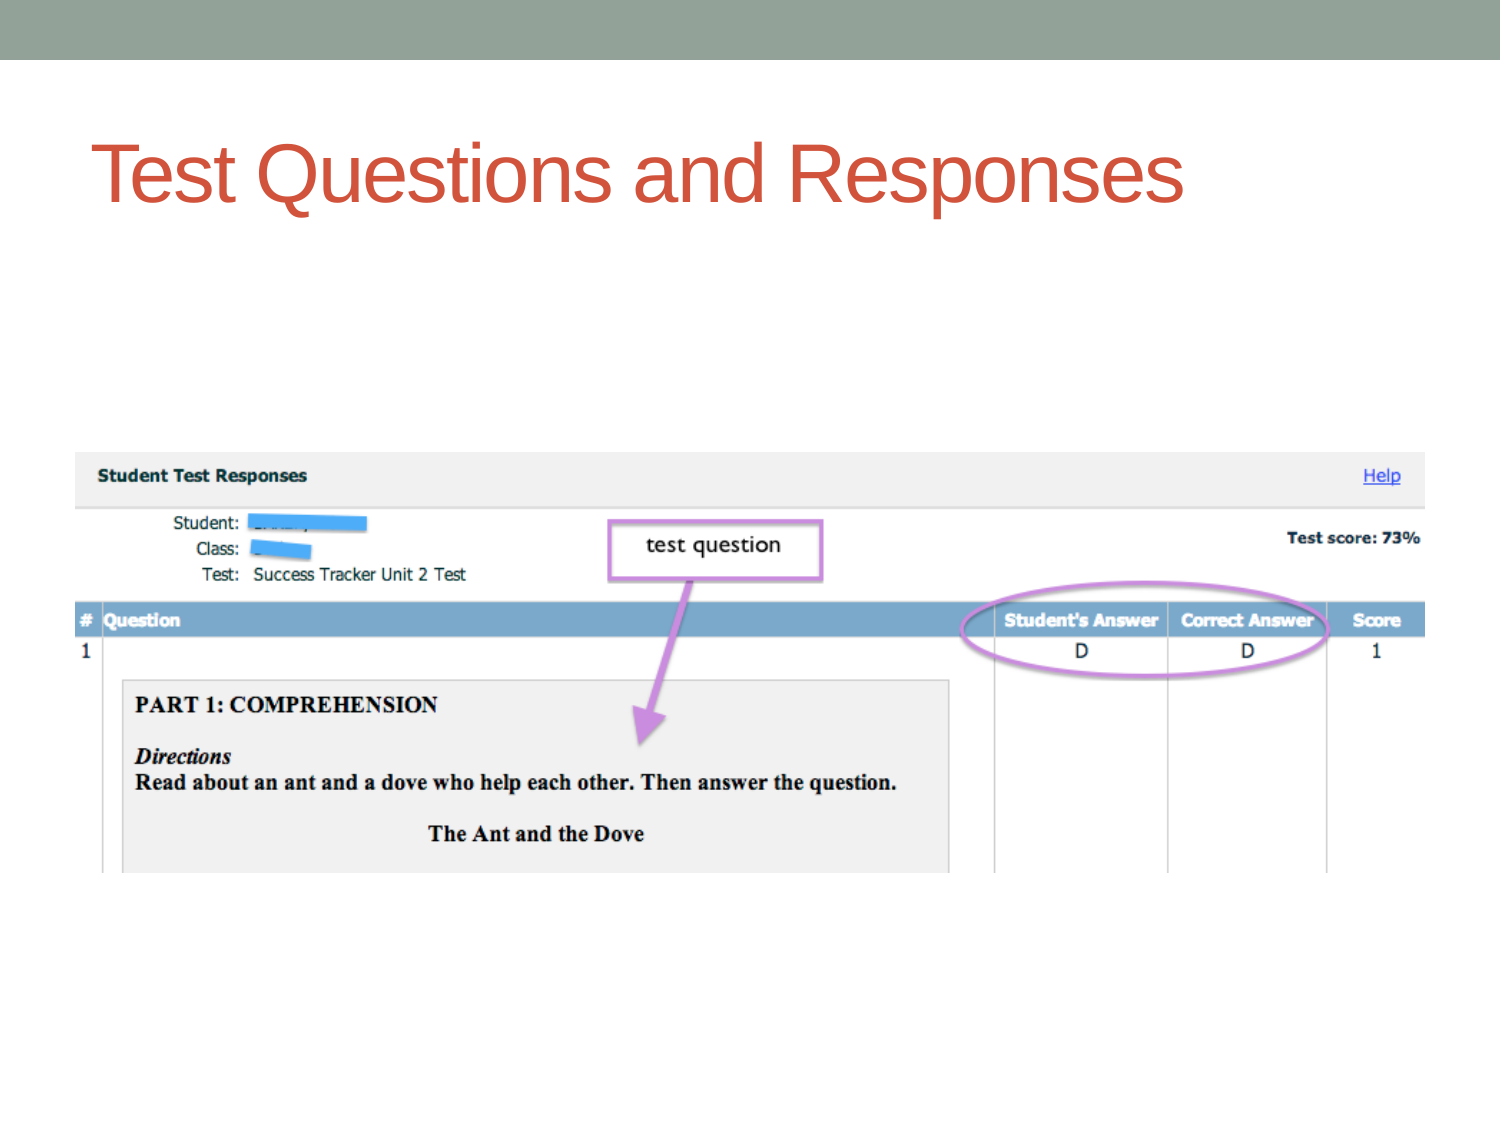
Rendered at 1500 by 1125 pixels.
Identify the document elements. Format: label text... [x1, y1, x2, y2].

title Test Questions and Responses [75, 87, 1425, 250]
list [74, 262, 1426, 1063]
